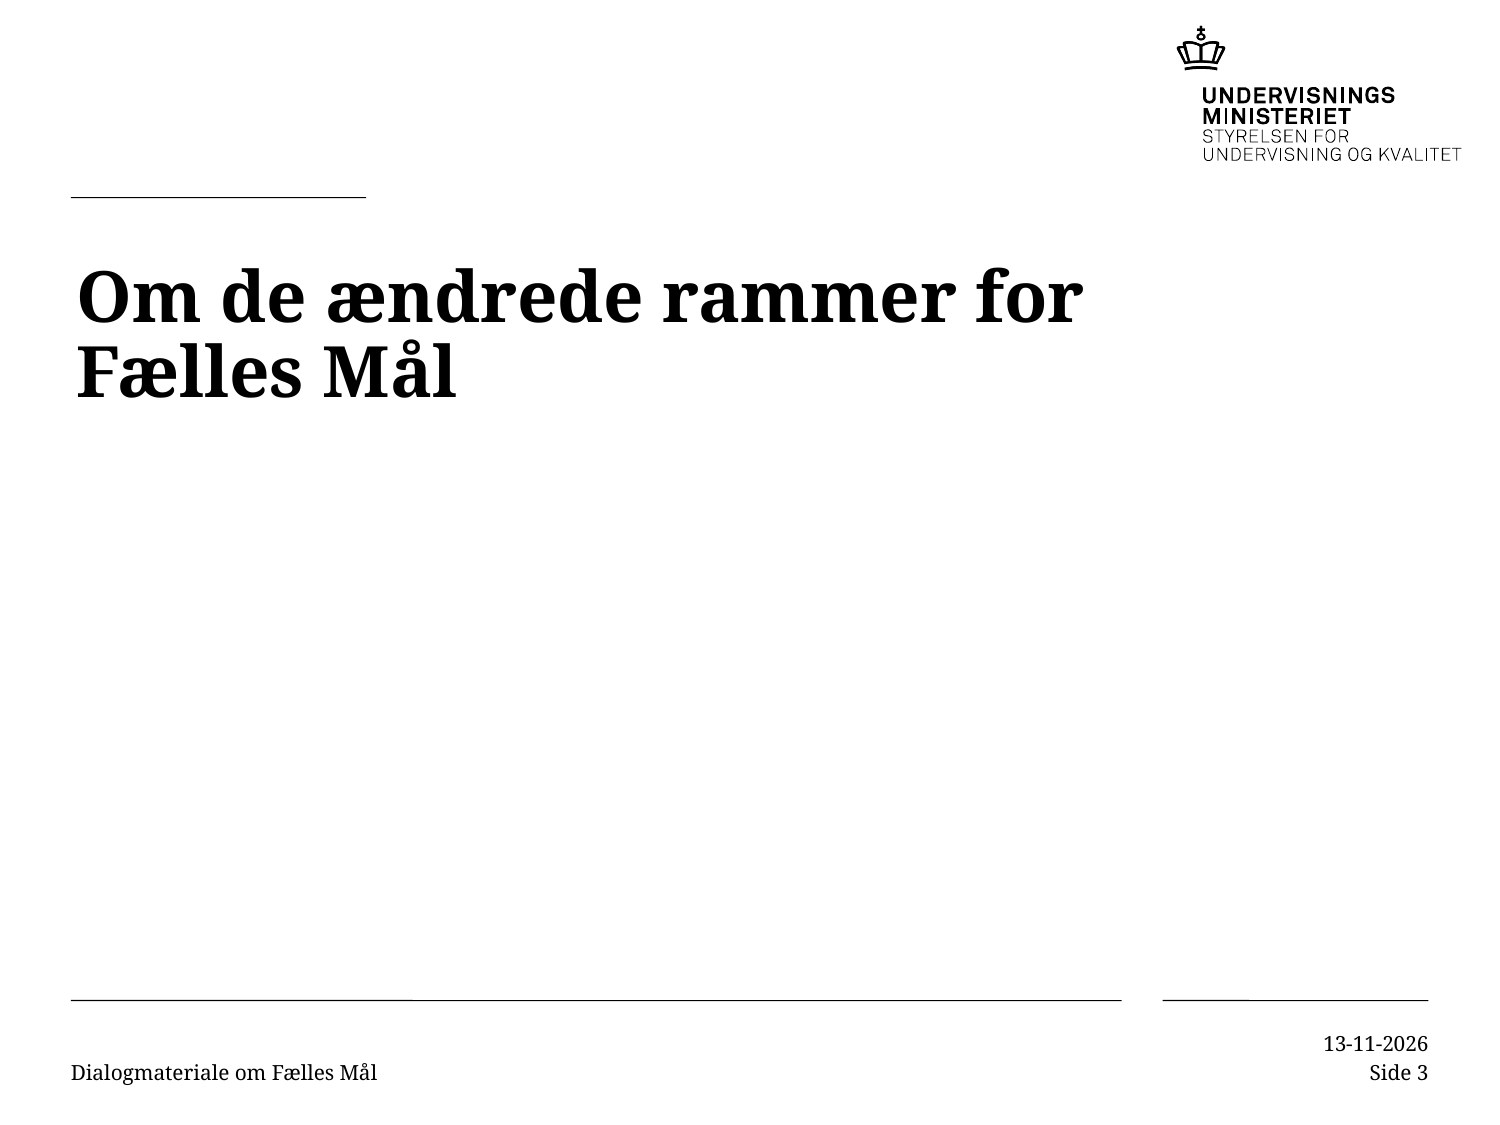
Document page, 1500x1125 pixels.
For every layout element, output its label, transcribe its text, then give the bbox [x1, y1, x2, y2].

title Om de ændrede rammer for Fælles Mål [76, 231, 1140, 420]
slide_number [1162, 1028, 1429, 1058]
slide_number Side 3 [1162, 1058, 1429, 1088]
footer Dialogmateriale om Fælles Mål [70, 1028, 1122, 1088]
